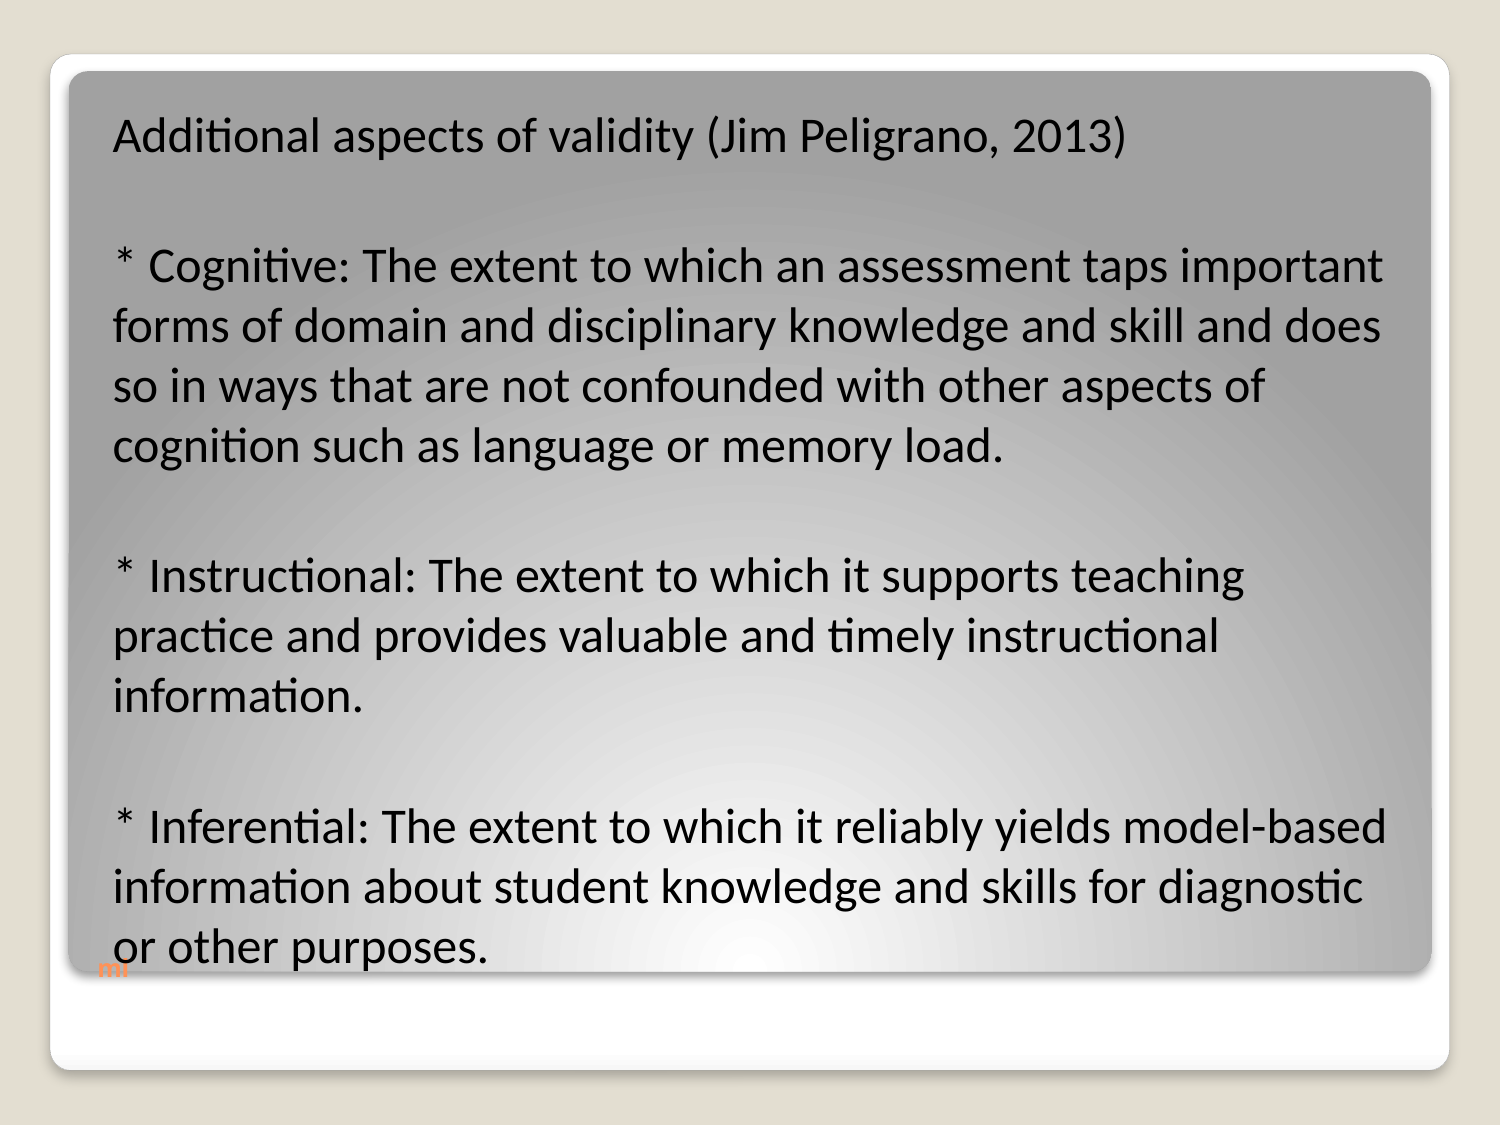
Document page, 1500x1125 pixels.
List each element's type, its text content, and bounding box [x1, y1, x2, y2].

title ml [82, 925, 1425, 990]
list Additional aspects of validity (Jim Peligrano, 2013) * Cognitive: The extent to which an assessment taps important forms of domain and disciplinary knowledge and skill and does so in ways that are not confounded with other aspects of cognition such as language or memory load. * Instructional: The extent to which it supports teaching practice and provides valuable and timely instructional information. * Inferential: The extent to which it reliably yields model-based information about student knowledge and skills for diagnostic or other purposes. [82, 86, 1425, 925]
